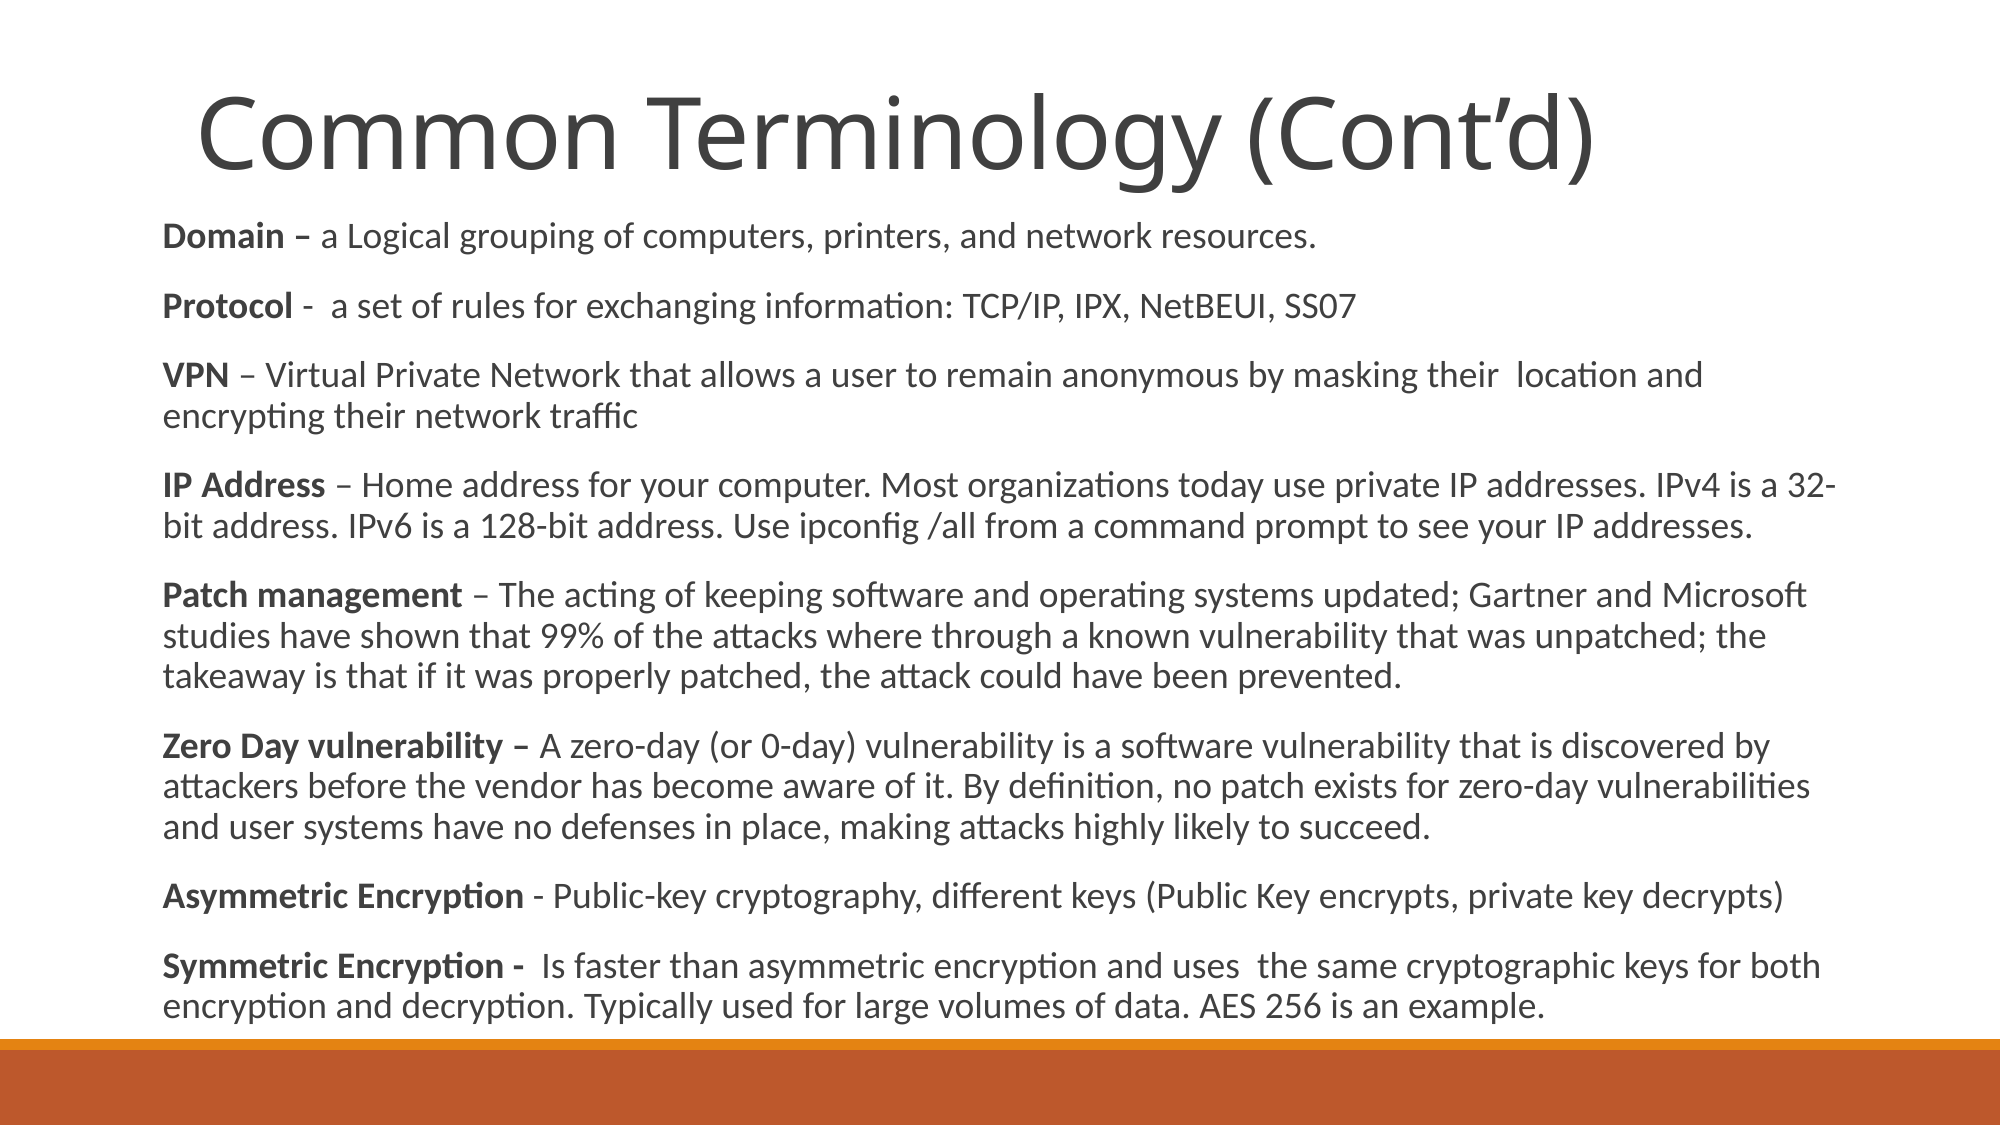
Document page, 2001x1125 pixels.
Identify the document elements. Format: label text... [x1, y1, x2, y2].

title Common Terminology (Cont’d) [180, 47, 1830, 198]
list Domain – a Logical grouping of computers, printers, and network resources. Protocol - a set of rules for exchanging information: TCP/IP, IPX, NetBEUI, SS07 VPN – Virtual Private Network that allows a user to remain anonymous by masking their location and encrypting their network traffic IP Address – Home address for your computer. Most organizations today use private IP addresses. IPv4 is a 32-bit address. IPv6 is a 128-bit address. Use ipconfig /all from a command prompt to see your IP addresses. Patch management – The acting of keeping software and operating systems updated; Gartner and Microsoft studies have shown that 99% of the attacks where through a known vulnerability that was unpatched; the takeaway is that if it was properly patched, the attack could have been prevented. Zero Day vulnerability – A zero-day (or 0-day) vulnerability is a software vulnerability that is discovered by attackers before the vendor has become aware of it. By definition, no patch exists for zero-day vulnerabilities and user systems have no defenses in place, making attacks highly likely to succeed. Asymmetric Encryption - Public-key cryptography, different keys (Public Key encrypts, private key decrypts) Symmetric Encryption - Is faster than asymmetric encryption and uses the same cryptographic keys for both encryption and decryption. Typically used for large volumes of data. AES 256 is an example. [147, 208, 1853, 1007]
